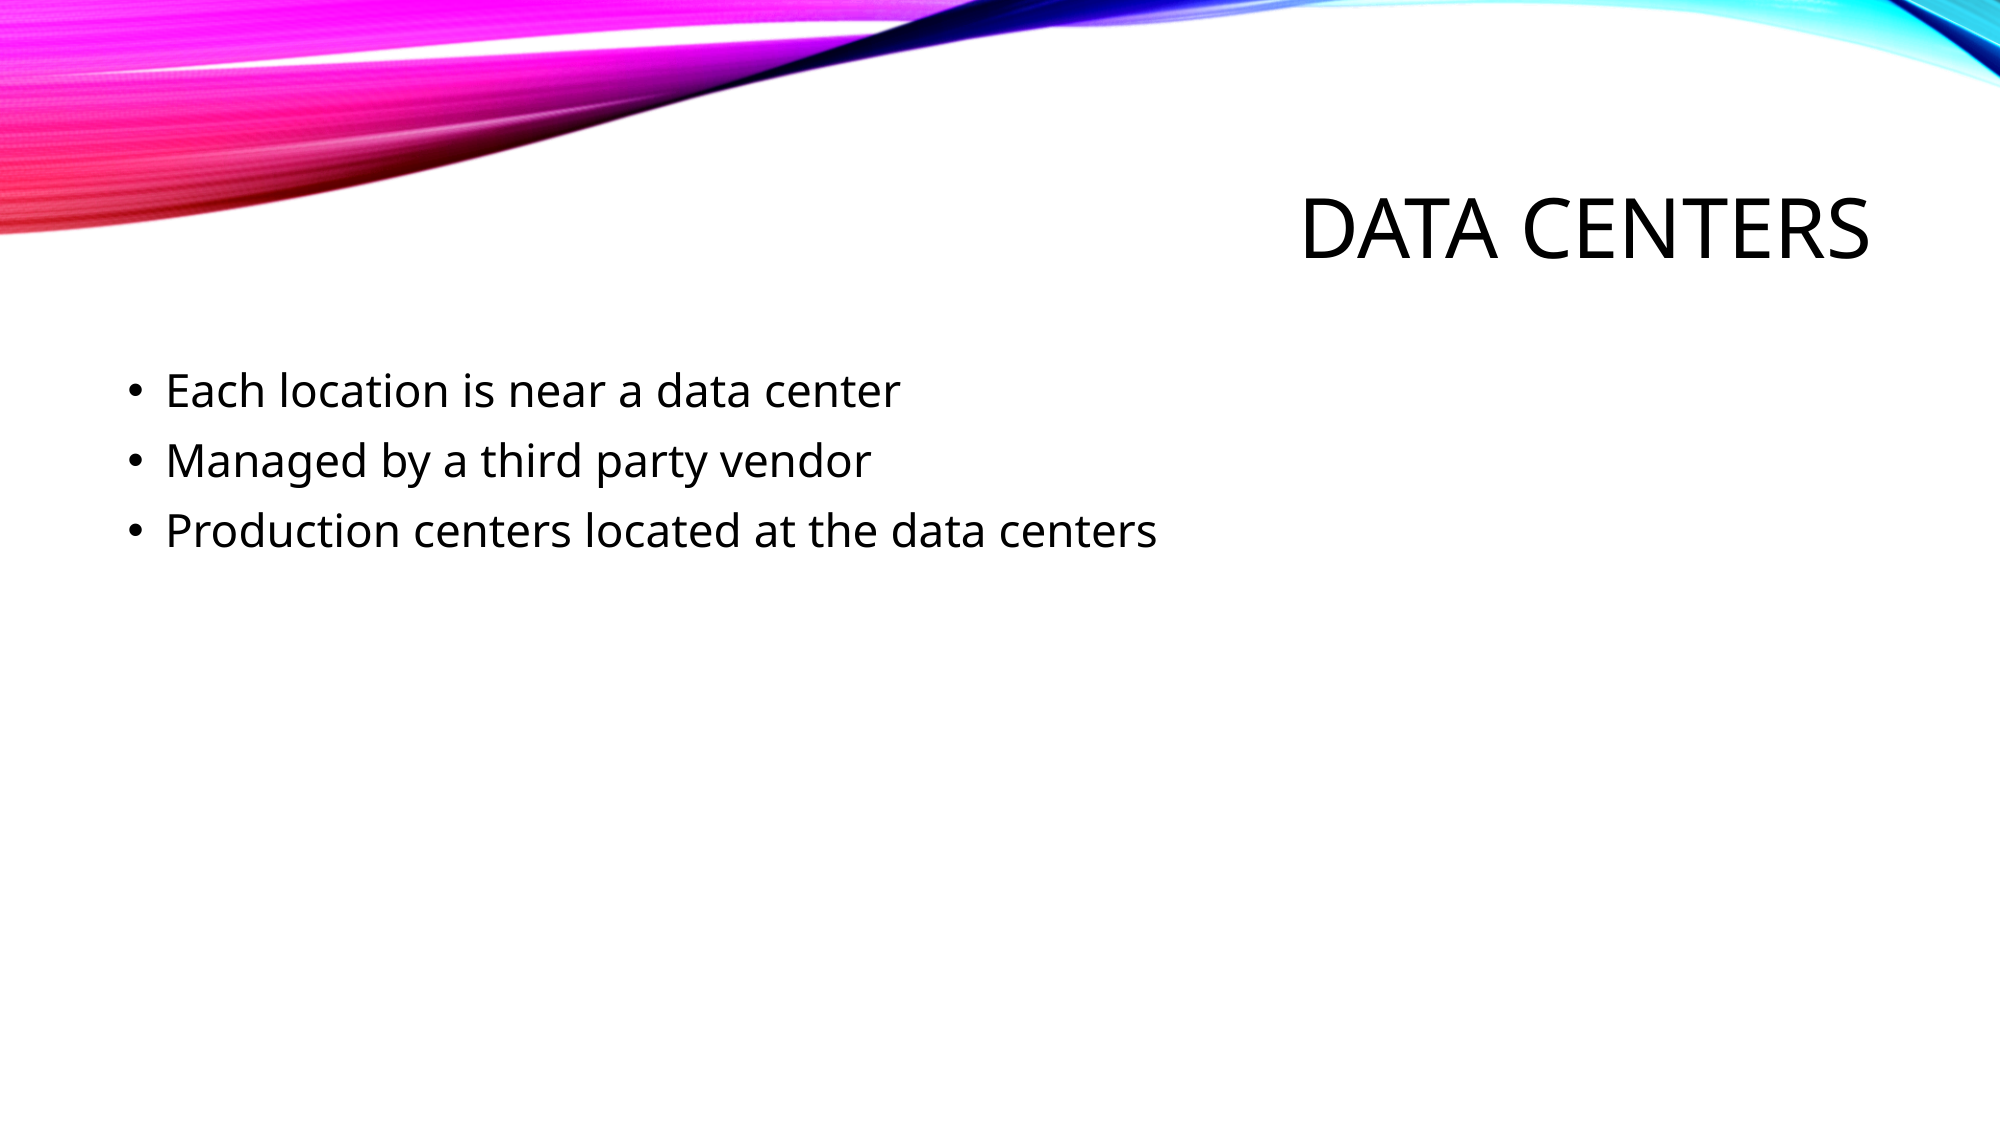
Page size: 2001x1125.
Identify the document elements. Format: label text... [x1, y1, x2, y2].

picture [0, 0, 2000, 237]
title Data centers [474, 125, 1888, 338]
picture [1910, 0, 2000, 45]
list Each location is near a data center Managed by a third party vendor Production centers located at the data centers [112, 360, 1888, 1021]
picture [1890, 0, 2000, 75]
